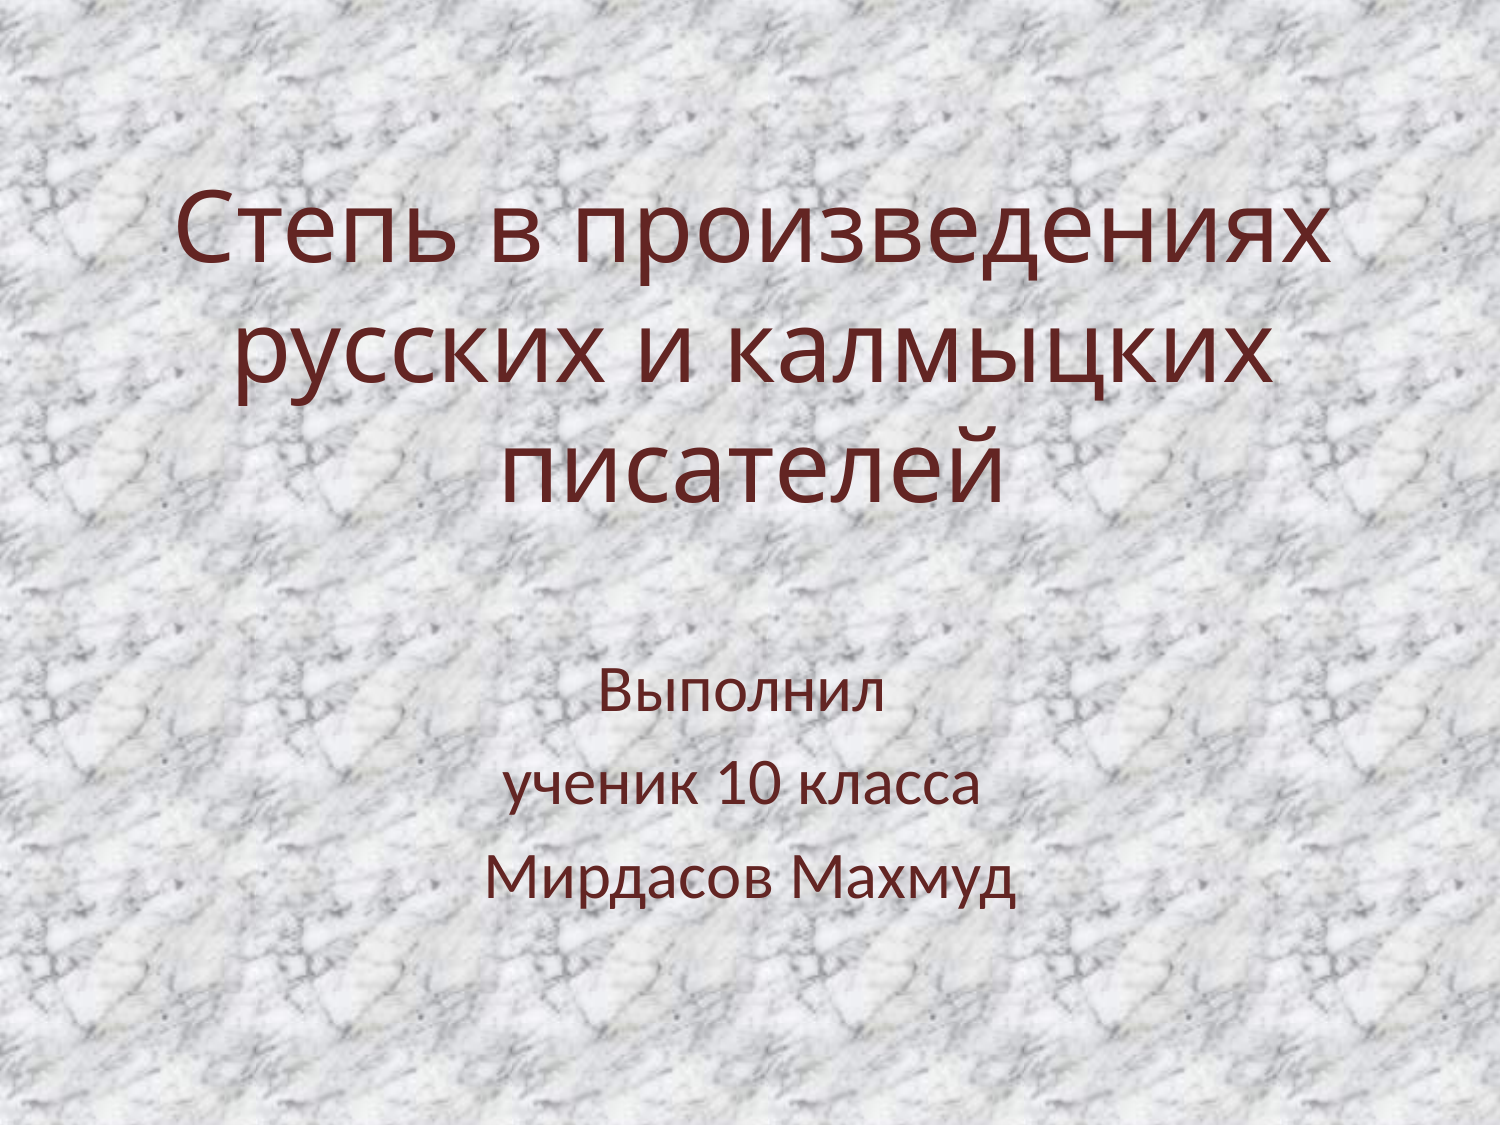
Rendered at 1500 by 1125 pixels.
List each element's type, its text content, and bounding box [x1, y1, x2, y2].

picture [0, 0, 1500, 1125]
title Степь в произведениях русских и калмыцких писателей [112, 93, 1395, 591]
subtitle Выполнил ученик 10 класса Мирдасов Махмуд [225, 637, 1275, 925]
